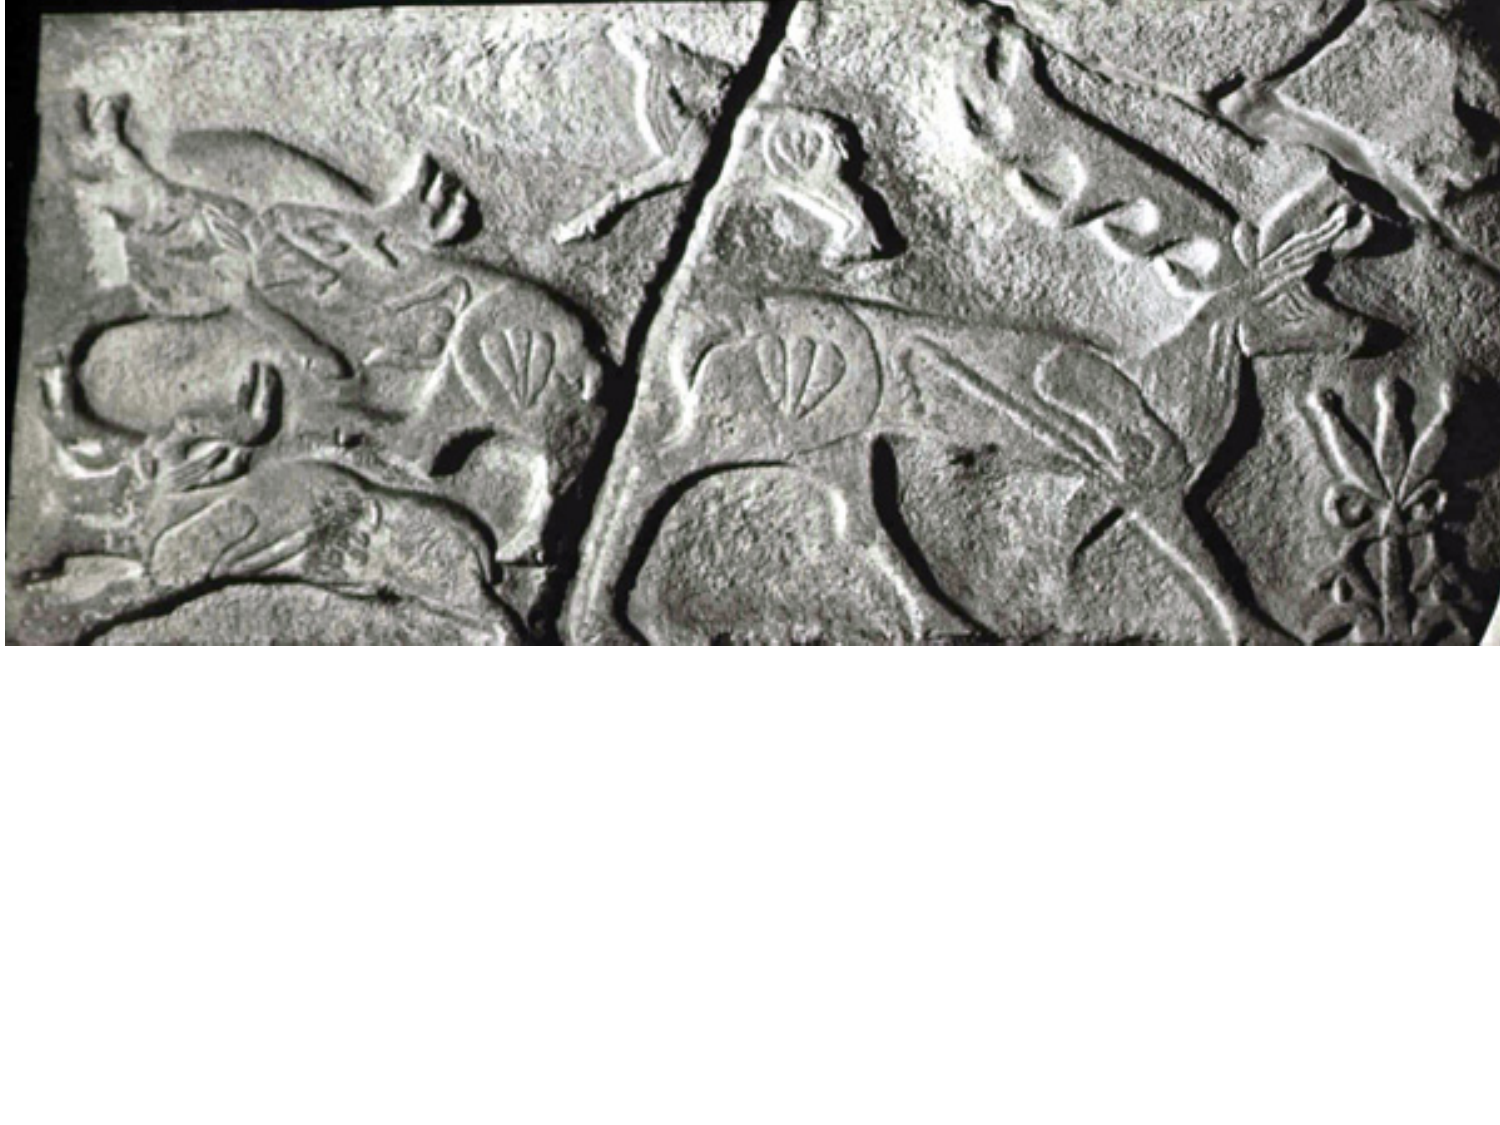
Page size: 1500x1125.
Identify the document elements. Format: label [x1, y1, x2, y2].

picture [5, 0, 1500, 646]
